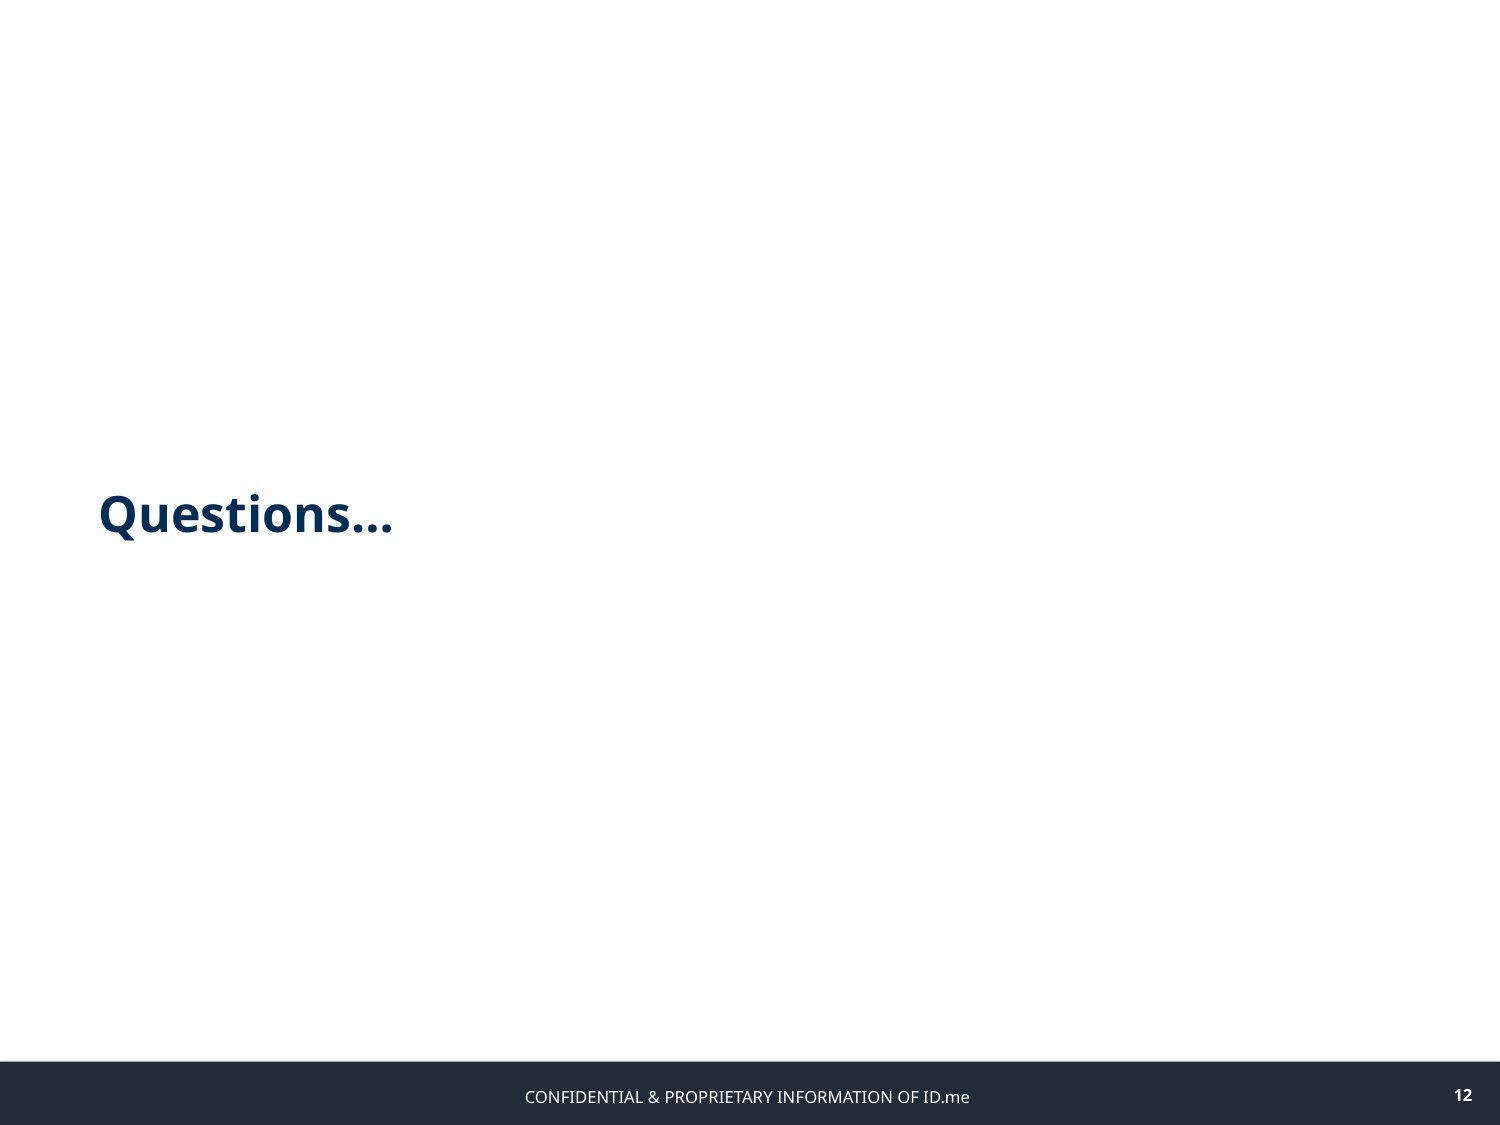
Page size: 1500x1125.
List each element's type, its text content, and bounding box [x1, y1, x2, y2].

text_box [0, 1061, 1500, 1125]
slide_number 12 [1137, 1066, 1488, 1125]
footer CONFIDENTIAL & PROPRIETARY INFORMATION OF ID.me [238, 1066, 1137, 1125]
title Questions… [83, 418, 1434, 607]
